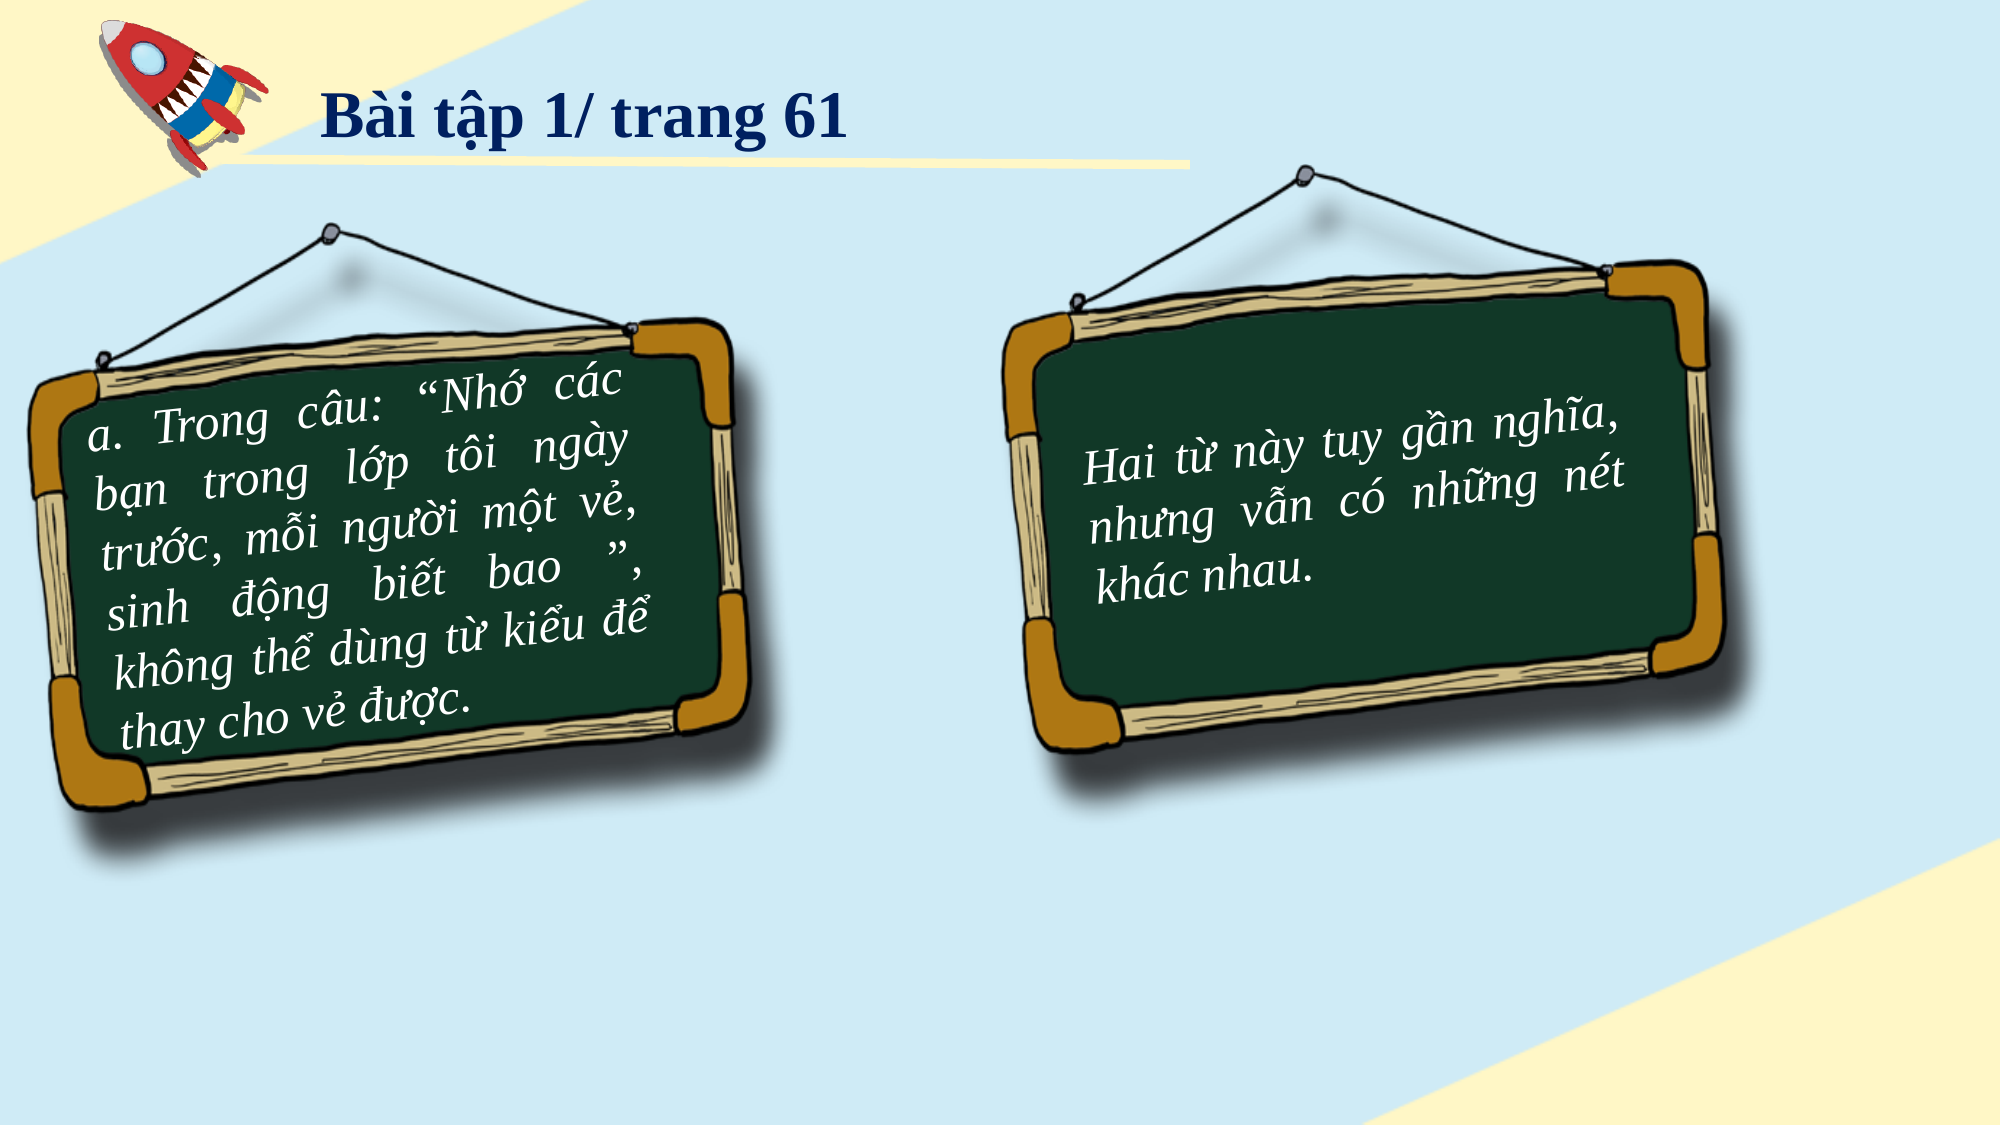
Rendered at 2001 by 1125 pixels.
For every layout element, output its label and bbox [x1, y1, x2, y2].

text_box [221, 159, 1190, 164]
picture [0, 0, 2000, 1125]
text_box [25, 164, 1773, 886]
